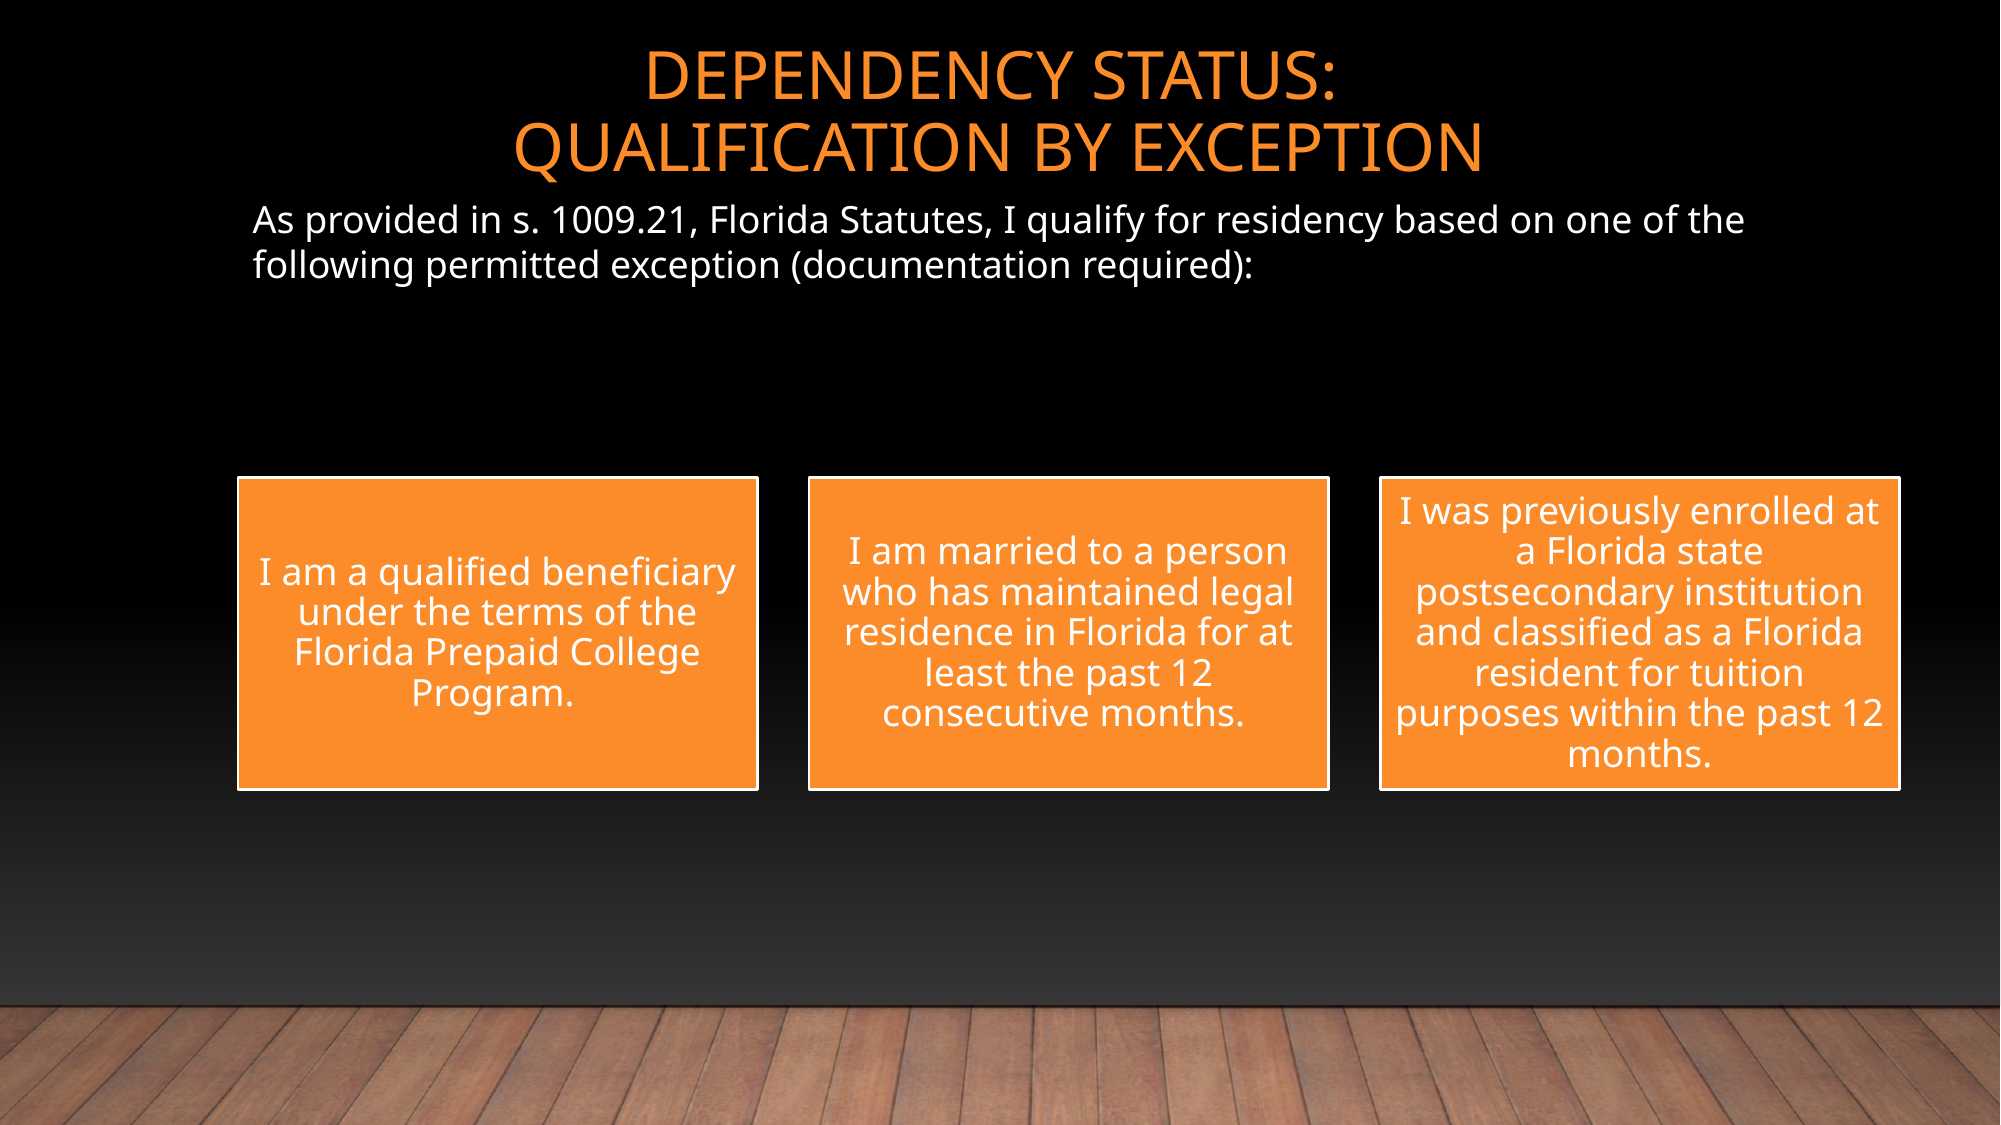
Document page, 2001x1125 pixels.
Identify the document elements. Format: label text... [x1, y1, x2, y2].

picture [0, 1005, 2000, 1125]
text_box As provided in s. 1009.21, Florida Statutes, I qualify for residency based on one of the following permitted exception (documentation required): [237, 188, 1763, 294]
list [237, 330, 1900, 937]
title Dependency status: Qualification by Exception [238, 27, 1763, 188]
